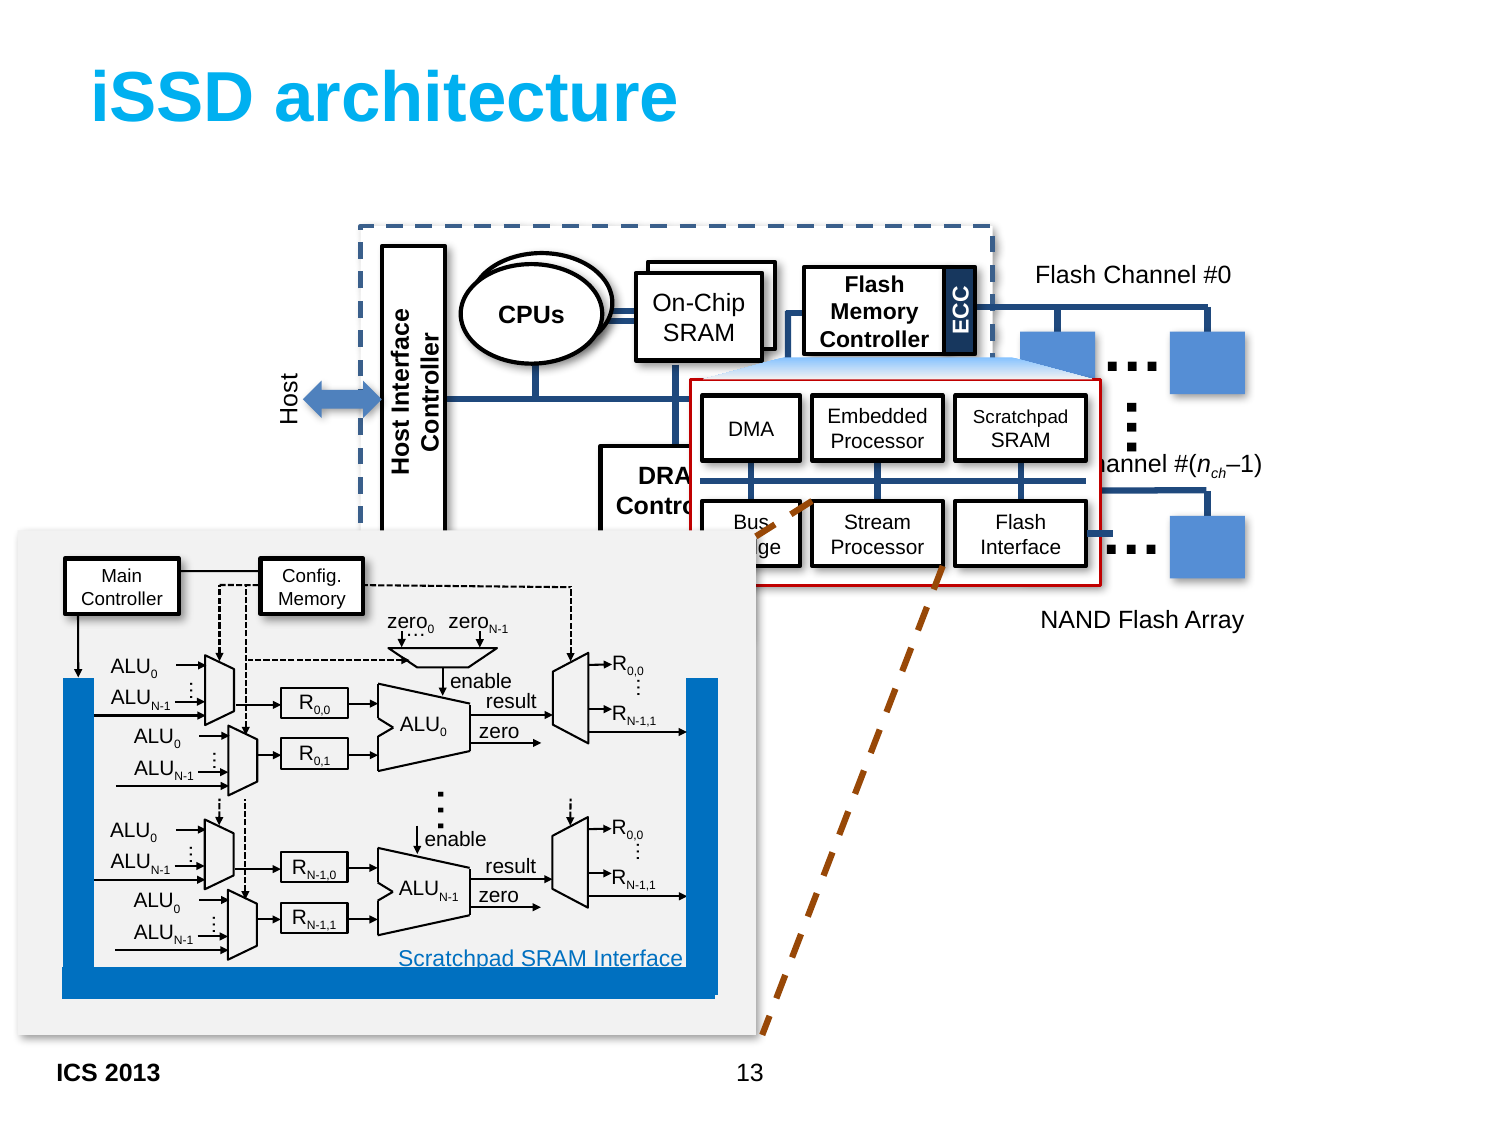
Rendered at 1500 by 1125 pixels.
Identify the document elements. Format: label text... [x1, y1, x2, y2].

title iSSD architecture [75, 0, 1425, 187]
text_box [677, 357, 1114, 586]
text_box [264, 225, 1282, 642]
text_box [755, 500, 813, 537]
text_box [761, 565, 943, 1036]
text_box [17, 529, 757, 1036]
